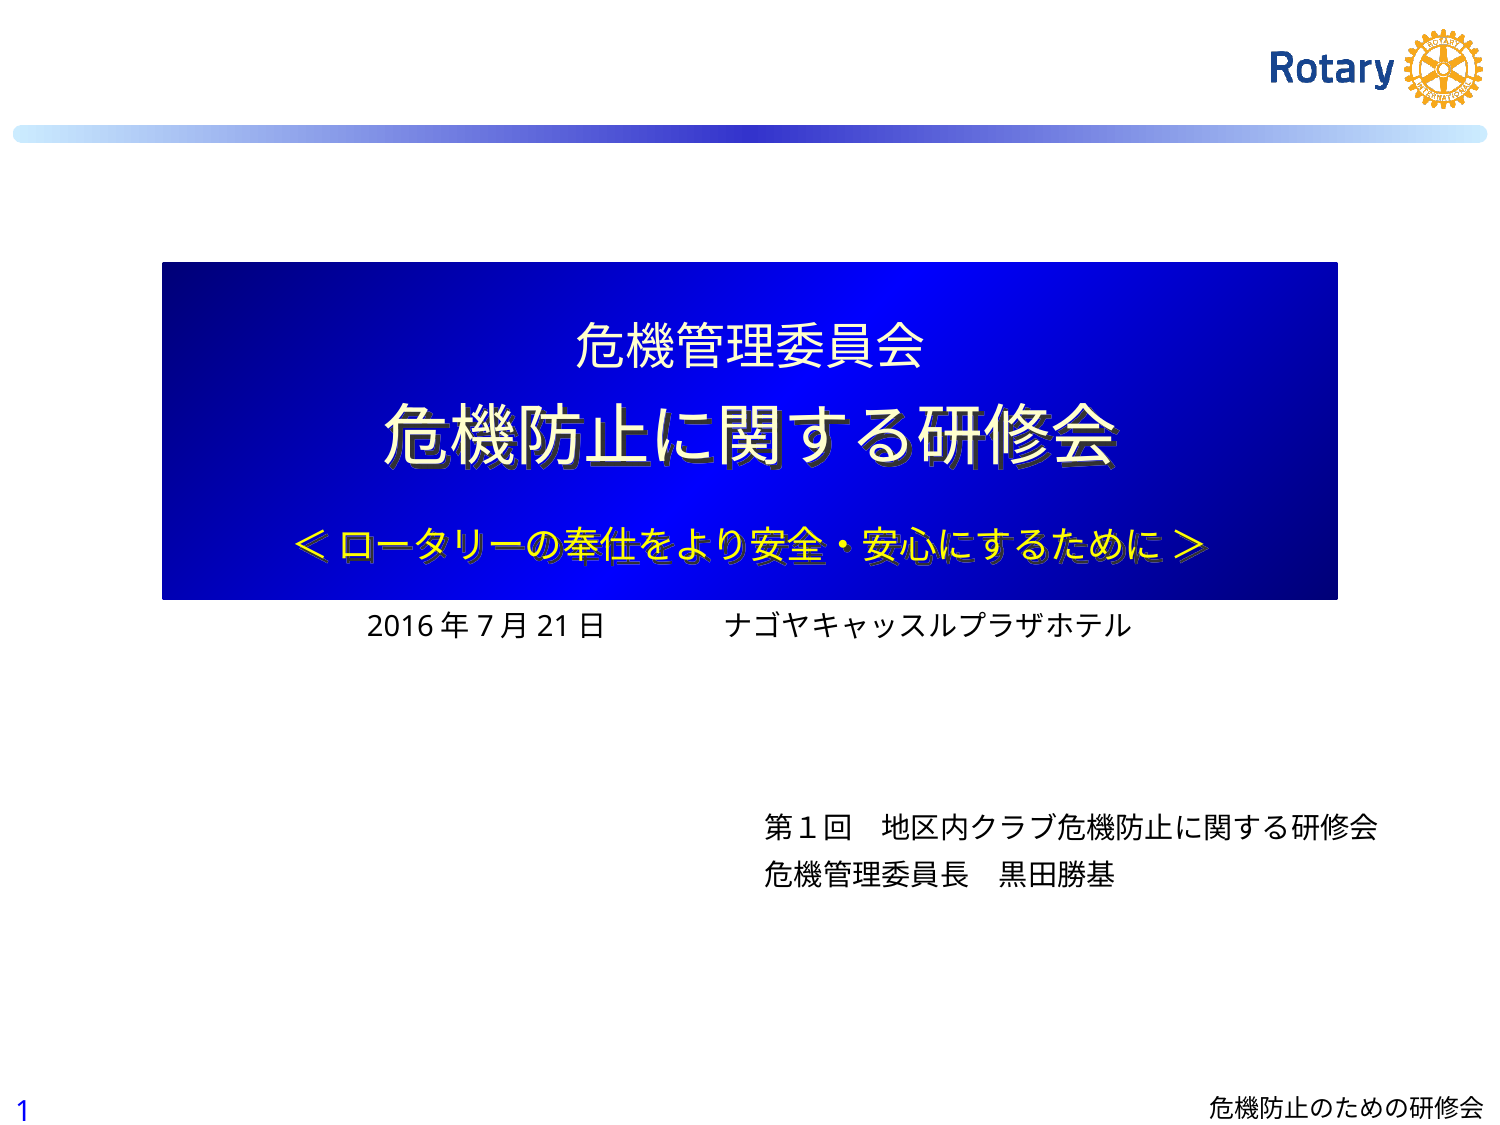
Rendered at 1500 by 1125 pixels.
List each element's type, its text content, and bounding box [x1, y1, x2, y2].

slide_number 0 [0, 1084, 313, 1123]
picture [1271, 29, 1483, 109]
footer 危機防止のための研修会 [1025, 1084, 1500, 1123]
text_box 2016年7月21日 ナゴヤキャッスルプラザホテル [0, 599, 1500, 650]
text_box ＜ ロータリーの奉仕をより安全・安心にするために ＞ [187, 513, 1313, 574]
text_box 危機管理委員会 [162, 306, 1338, 382]
text_box [162, 262, 1338, 306]
text_box [162, 382, 1338, 599]
text_box 危機防止に関する研修会 [187, 385, 1313, 480]
text_box 第１回 地区内クラブ危機防止に関する研修会 危機管理委員長 黒田勝基 [749, 798, 1500, 899]
